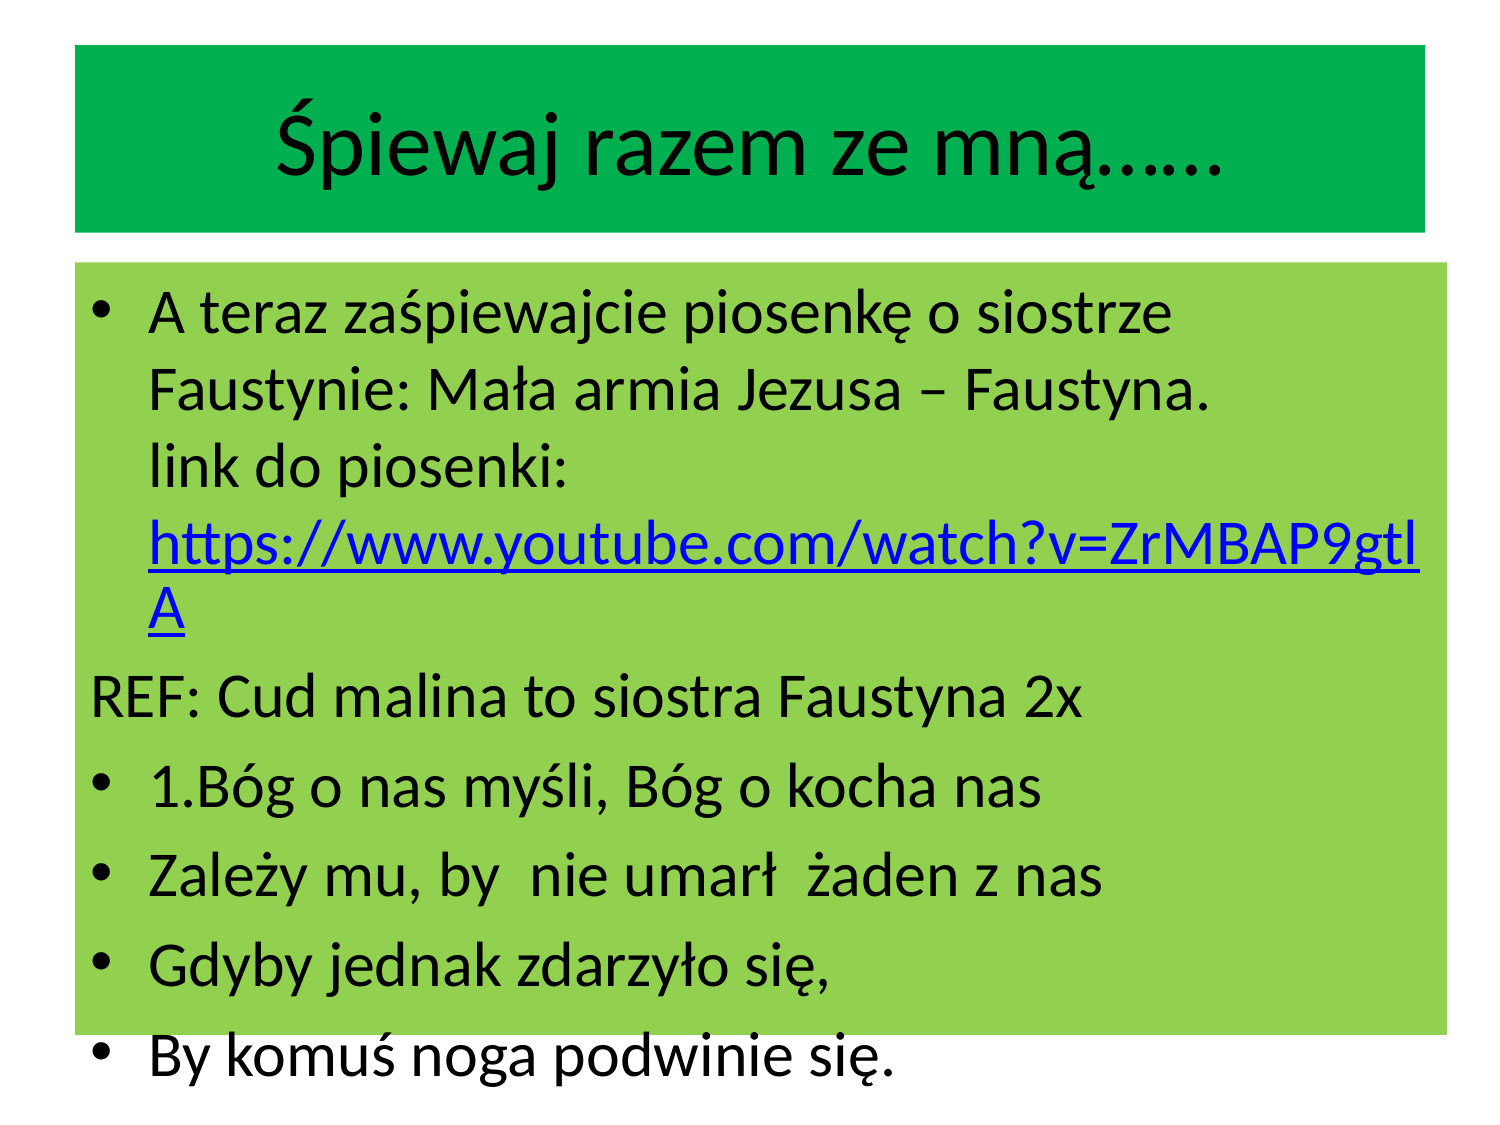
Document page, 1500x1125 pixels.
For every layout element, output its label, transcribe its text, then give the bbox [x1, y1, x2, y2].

list A teraz zaśpiewajcie piosenkę o siostrze Faustynie: Mała armia Jezusa – Faustyna. link do piosenki: https://www.youtube.com/watch?v=ZrMBAP9gtlA REF: Cud malina to siostra Faustyna 2x 1.Bóg o nas myśli, Bóg o kocha nas Zależy mu, by nie umarł żaden z nas Gdyby jednak zdarzyło się, By komuś noga podwinie się. [75, 262, 1447, 1035]
title Śpiewaj razem ze mną…… [75, 45, 1425, 233]
